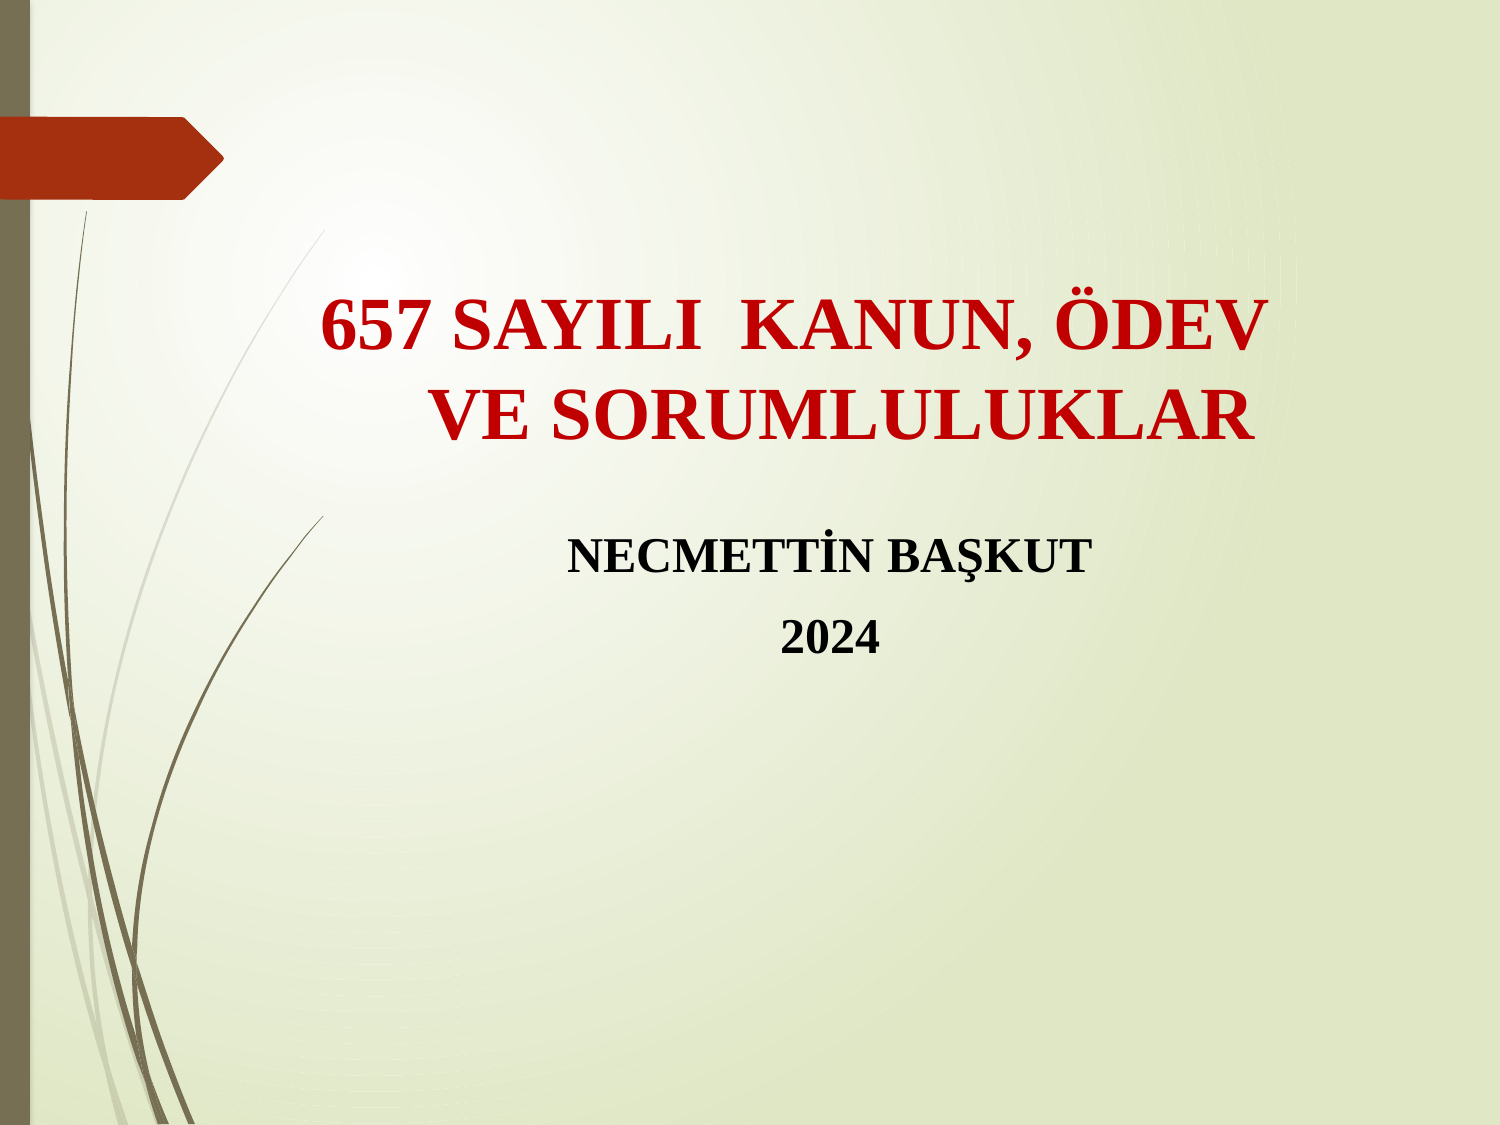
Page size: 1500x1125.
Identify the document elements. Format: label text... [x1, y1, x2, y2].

list NECMETTİN BAŞKUT 2024 [289, 515, 1371, 846]
title 657 SAYILI KANUN, ÖDEV VE SORUMLULUKLAR [301, 267, 1382, 598]
